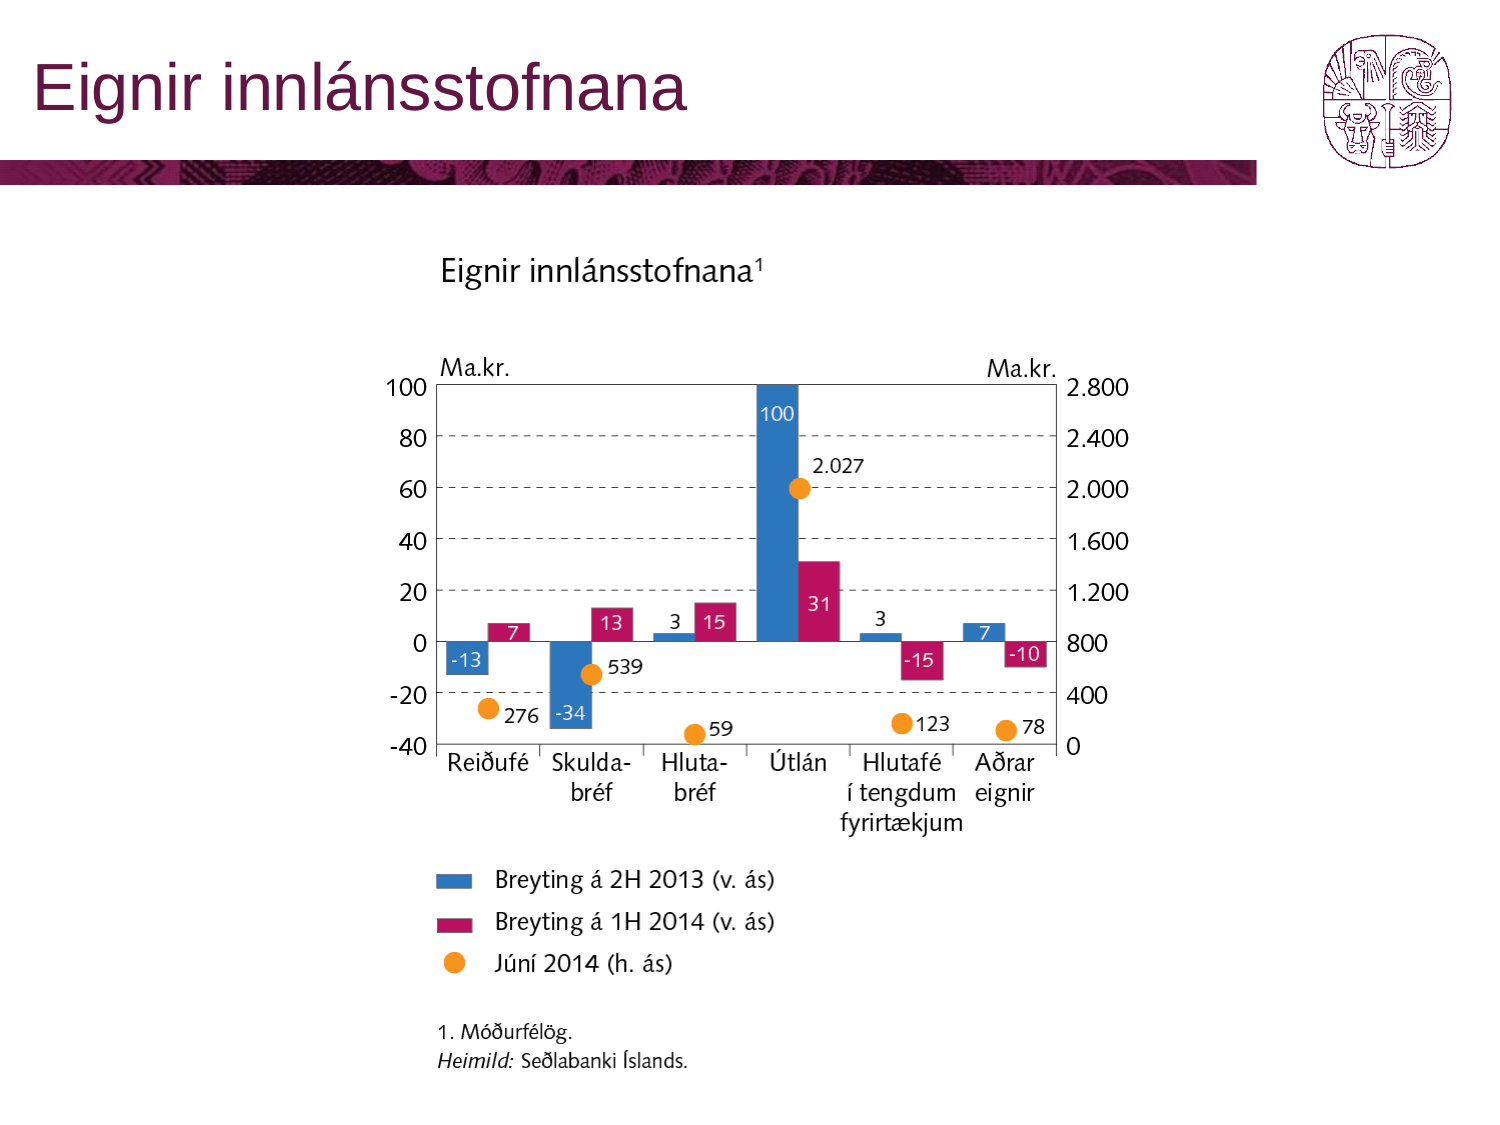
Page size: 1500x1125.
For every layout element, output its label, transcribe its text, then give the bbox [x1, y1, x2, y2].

title Eignir innlánsstofnana [17, 19, 1247, 149]
picture [0, 160, 1258, 185]
picture [1316, 31, 1456, 173]
picture [385, 207, 1129, 1075]
